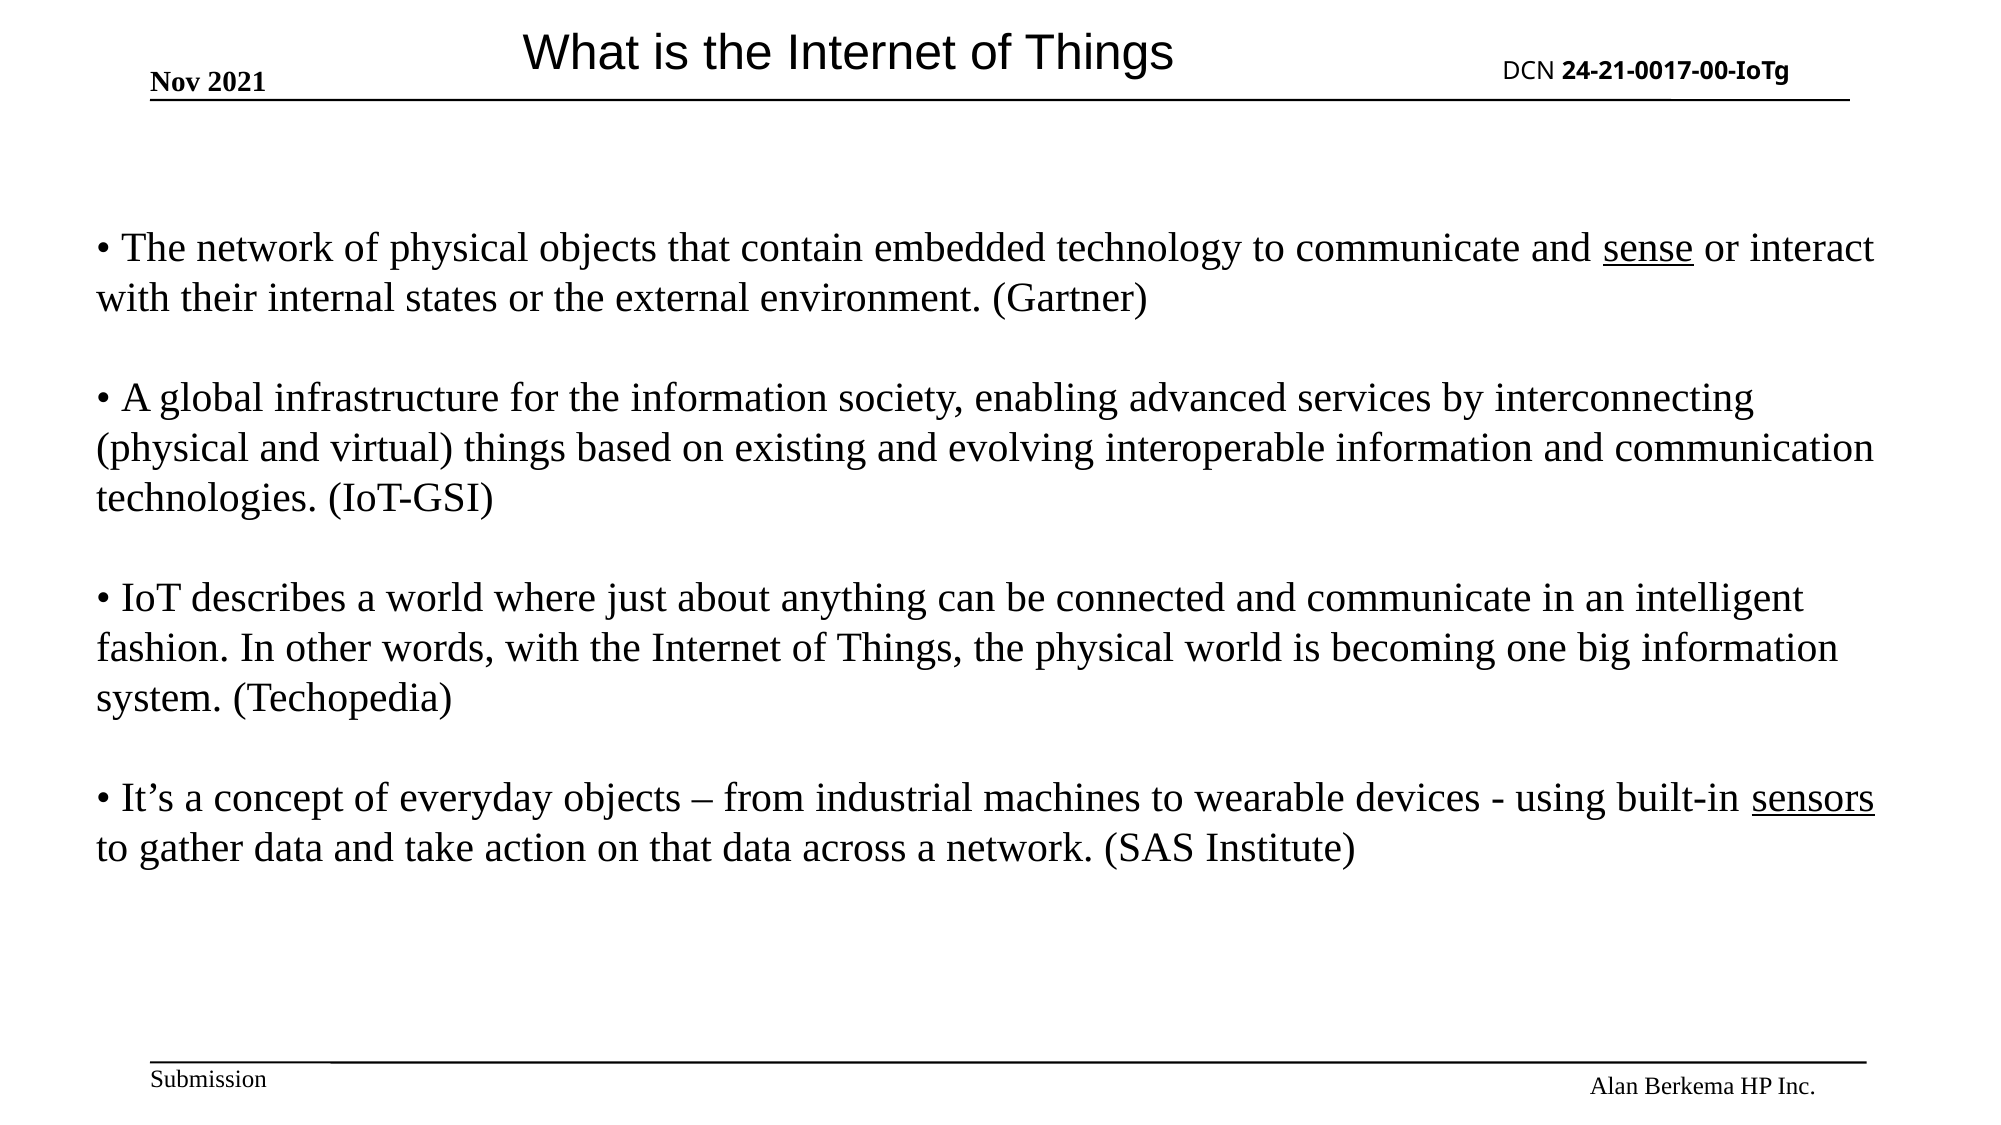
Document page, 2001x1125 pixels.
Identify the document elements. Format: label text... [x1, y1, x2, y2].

footer Alan Berkema HP Inc. [1575, 1062, 1884, 1093]
text_box • The network of physical objects that contain embedded technology to communicate and sense or interact with their internal states or the external environment. (Gartner) • A global infrastructure for the information society, enabling advanced services by interconnecting (physical and virtual) things based on existing and evolving interoperable information and communication technologies. (IoT-GSI) • IoT describes a world where just about anything can be connected and communicate in an intelligent fashion. In other words, with the Internet of Things, the physical world is becoming one big information system. (Techopedia) • It’s a concept of everyday objects – from industrial machines to wearable devices - using built-in sensors to gather data and take action on that data across a network. (SAS Institute) [81, 212, 1919, 928]
text_box What is the Internet of Things [37, 0, 1661, 112]
